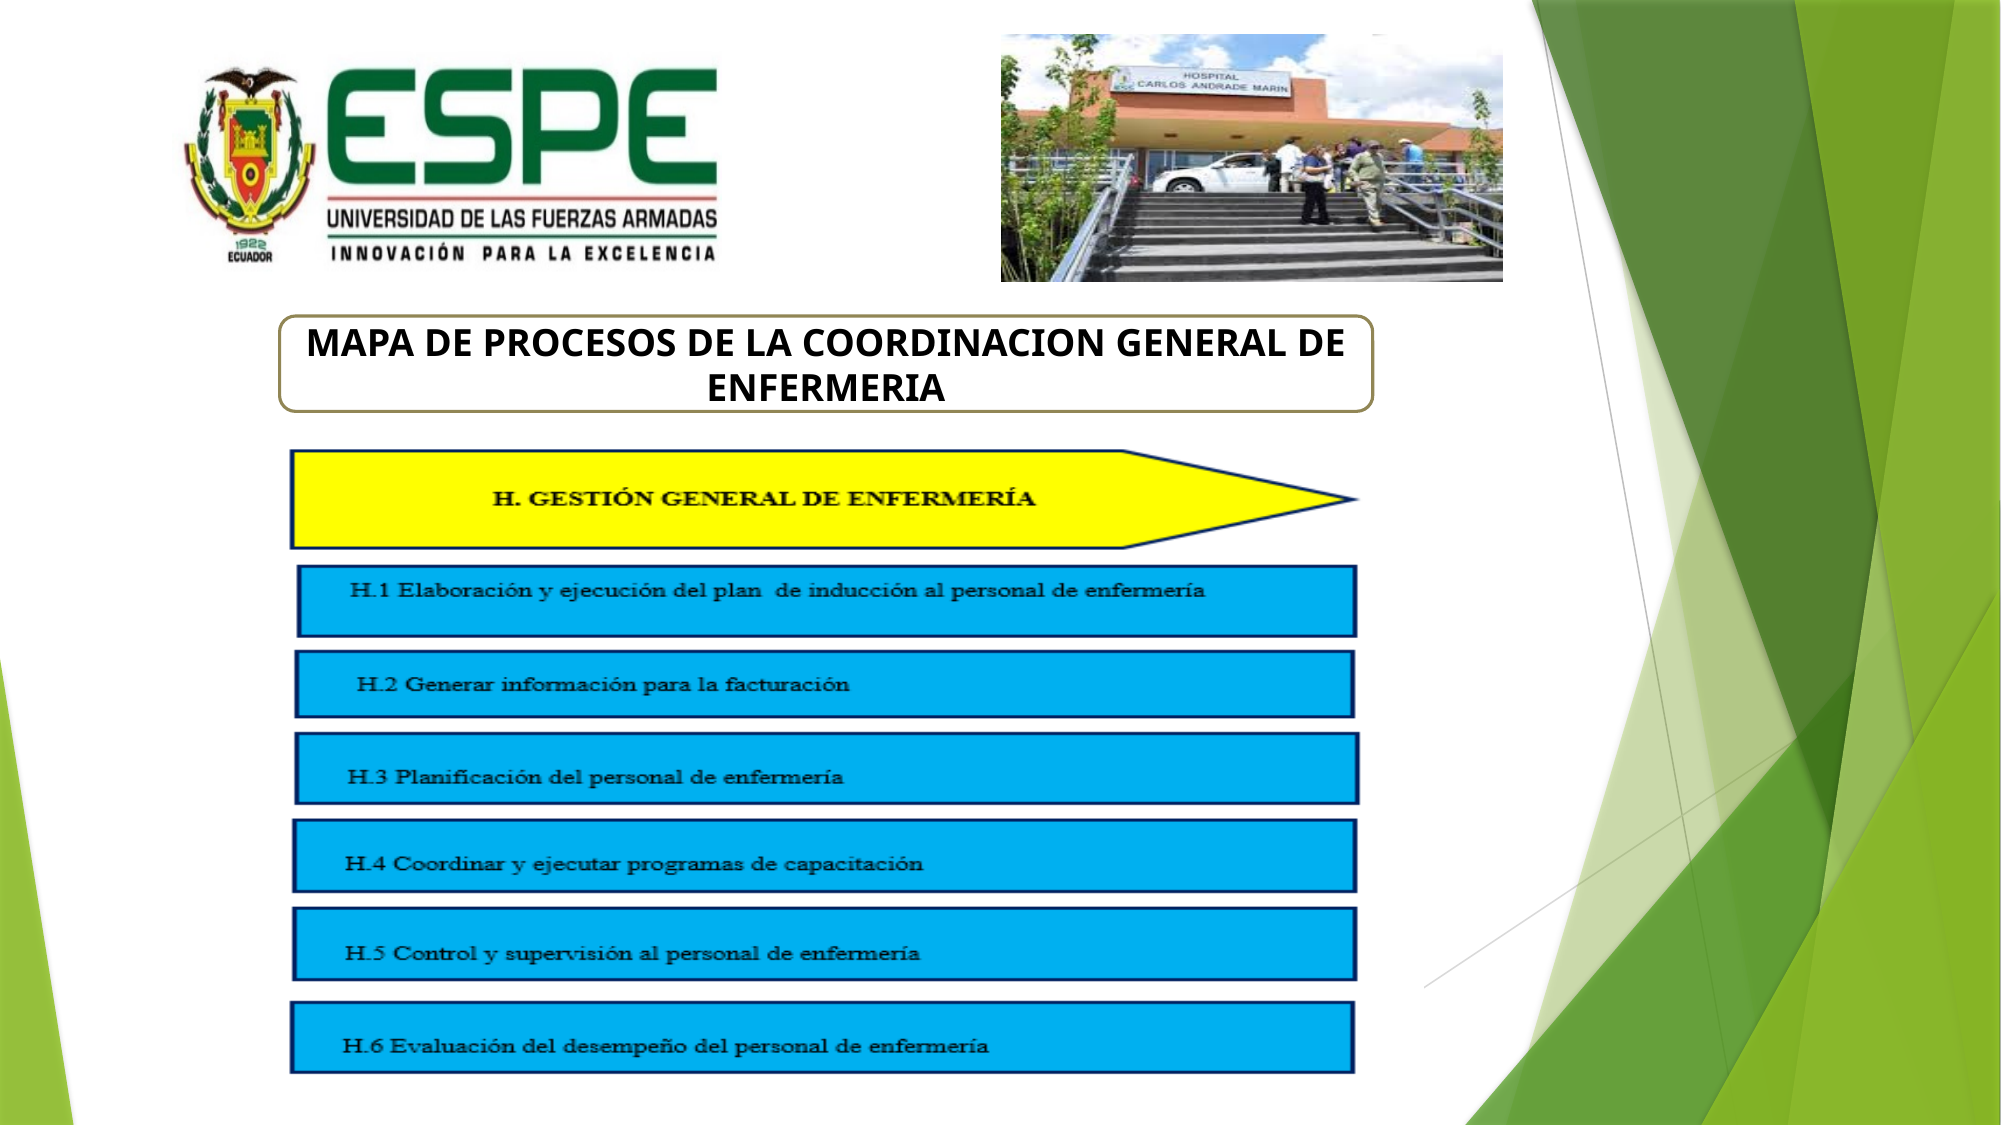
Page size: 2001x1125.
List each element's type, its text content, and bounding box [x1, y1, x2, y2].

text_box MAPA DE PROCESOS DE LA COORDINACION GENERAL DE ENFERMERIA [278, 314, 1375, 410]
picture [172, 34, 723, 282]
picture [227, 410, 1425, 1125]
picture [1000, 34, 1503, 282]
